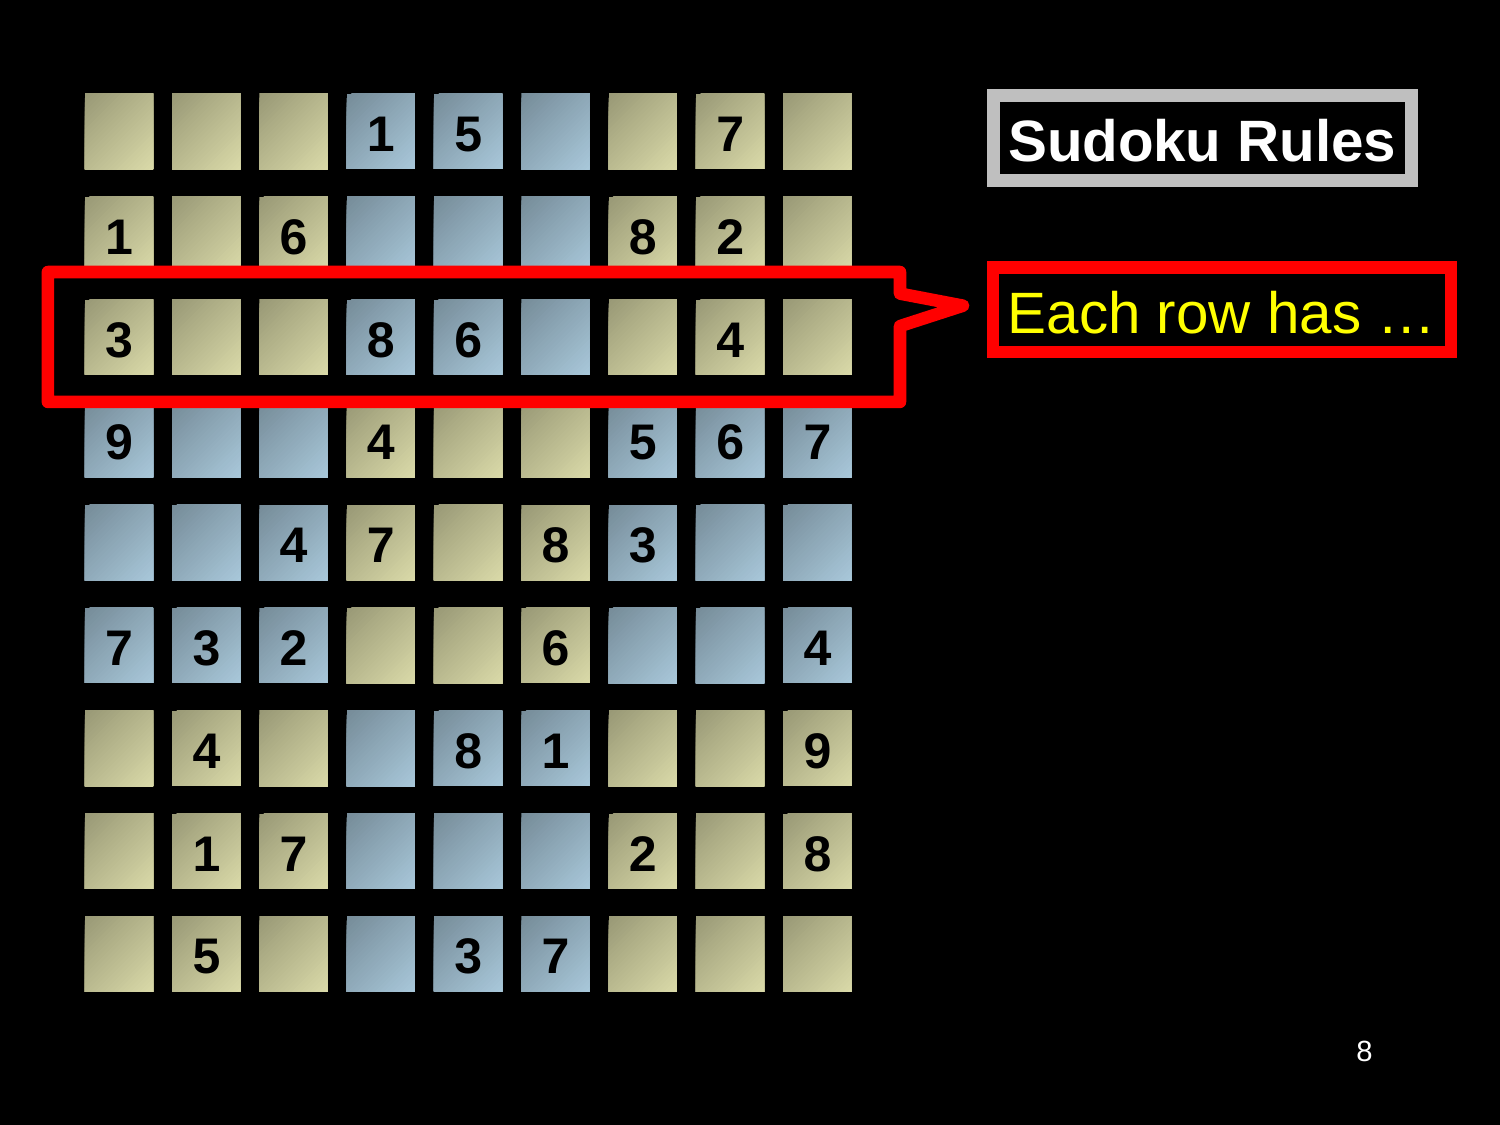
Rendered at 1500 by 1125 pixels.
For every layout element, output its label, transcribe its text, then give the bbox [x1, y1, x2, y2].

text_box 7 [84, 607, 154, 683]
text_box 7 [346, 505, 415, 581]
text_box 3 [608, 505, 677, 581]
text_box [172, 93, 241, 170]
text_box [608, 607, 677, 684]
text_box [695, 813, 765, 889]
text_box [608, 710, 677, 787]
text_box 3 [433, 916, 503, 992]
text_box [521, 813, 590, 889]
text_box [259, 710, 328, 787]
text_box [608, 93, 677, 170]
text_box 5 [433, 93, 503, 169]
text_box [521, 402, 590, 478]
text_box [259, 402, 328, 478]
text_box Sudoku Rules [993, 95, 1412, 181]
text_box 1 [521, 710, 590, 786]
text_box 7 [259, 813, 328, 889]
text_box [695, 607, 765, 684]
text_box [84, 813, 154, 889]
text_box [433, 607, 503, 684]
text_box [172, 504, 241, 581]
text_box [783, 504, 852, 581]
text_box [84, 504, 154, 581]
text_box 4 [346, 402, 415, 478]
text_box [783, 196, 852, 272]
text_box [172, 402, 241, 478]
text_box [433, 196, 503, 272]
text_box 1 [346, 93, 415, 169]
text_box [259, 916, 328, 992]
text_box [433, 504, 503, 581]
text_box [47, 272, 964, 402]
text_box [521, 196, 590, 272]
text_box [783, 916, 852, 992]
slide_number 8 [1074, 1024, 1388, 1101]
text_box 1 [84, 196, 154, 272]
text_box [346, 916, 415, 992]
text_box 9 [783, 710, 852, 786]
text_box [84, 916, 154, 992]
text_box 9 [84, 402, 154, 478]
text_box [608, 916, 677, 992]
text_box 6 [521, 607, 590, 683]
text_box [433, 402, 503, 478]
text_box 7 [521, 916, 590, 992]
text_box [695, 504, 765, 581]
text_box 8 [433, 710, 503, 786]
text_box 2 [695, 196, 765, 272]
text_box [84, 710, 154, 787]
text_box 4 [783, 607, 852, 683]
text_box 7 [695, 93, 765, 169]
text_box 8 [521, 505, 590, 581]
text_box 1 [172, 813, 241, 889]
text_box [346, 710, 415, 787]
text_box [695, 710, 765, 787]
text_box 3 [172, 607, 241, 683]
text_box [346, 813, 415, 889]
text_box [695, 916, 765, 992]
text_box Each row has … [993, 267, 1452, 353]
text_box [346, 607, 415, 684]
text_box [259, 93, 328, 170]
text_box 4 [259, 505, 328, 581]
text_box [84, 93, 154, 170]
text_box 5 [608, 402, 677, 478]
text_box 4 [172, 710, 241, 786]
text_box [346, 196, 415, 272]
text_box [521, 93, 590, 170]
text_box 6 [695, 402, 765, 478]
text_box 2 [608, 813, 677, 889]
text_box [433, 813, 503, 889]
text_box 8 [608, 196, 677, 272]
text_box [783, 93, 852, 170]
text_box 8 [783, 813, 852, 889]
text_box [172, 196, 241, 272]
text_box 5 [172, 916, 241, 992]
text_box 6 [259, 196, 328, 272]
text_box 2 [259, 607, 328, 683]
text_box 7 [783, 402, 852, 478]
